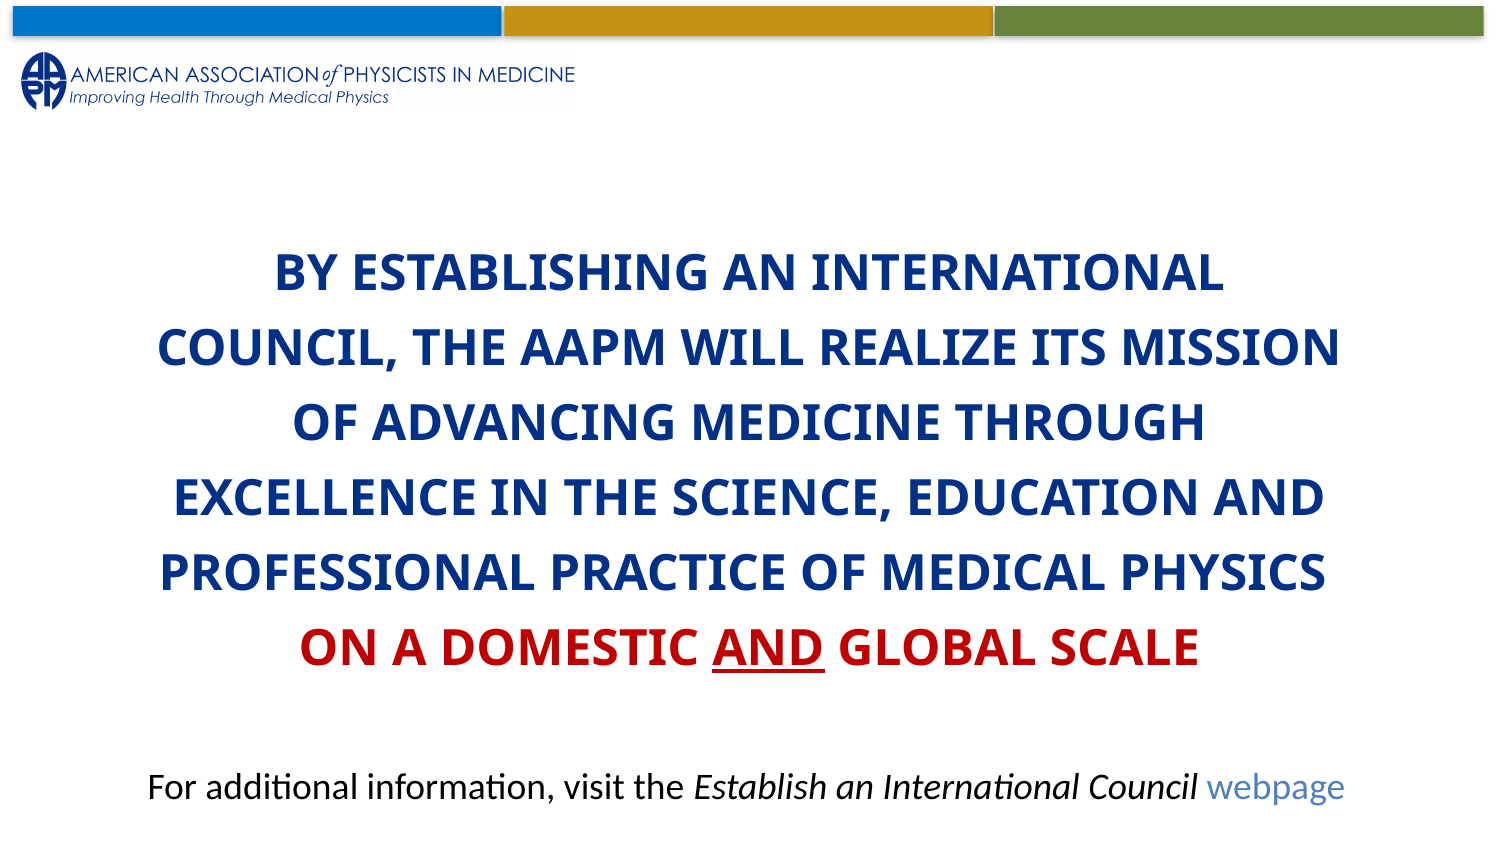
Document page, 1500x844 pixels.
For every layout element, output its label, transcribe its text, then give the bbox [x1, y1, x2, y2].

picture [21, 52, 575, 110]
title By establishing an International Council, the AAPM will realize its mission of advancing medicine through excellence in the science, education and professional practice of Medical Physics on a DOMESTIC and global scale [134, 218, 1365, 757]
text_box For additional information, visit the Establish an International Council webpage [132, 754, 1361, 815]
